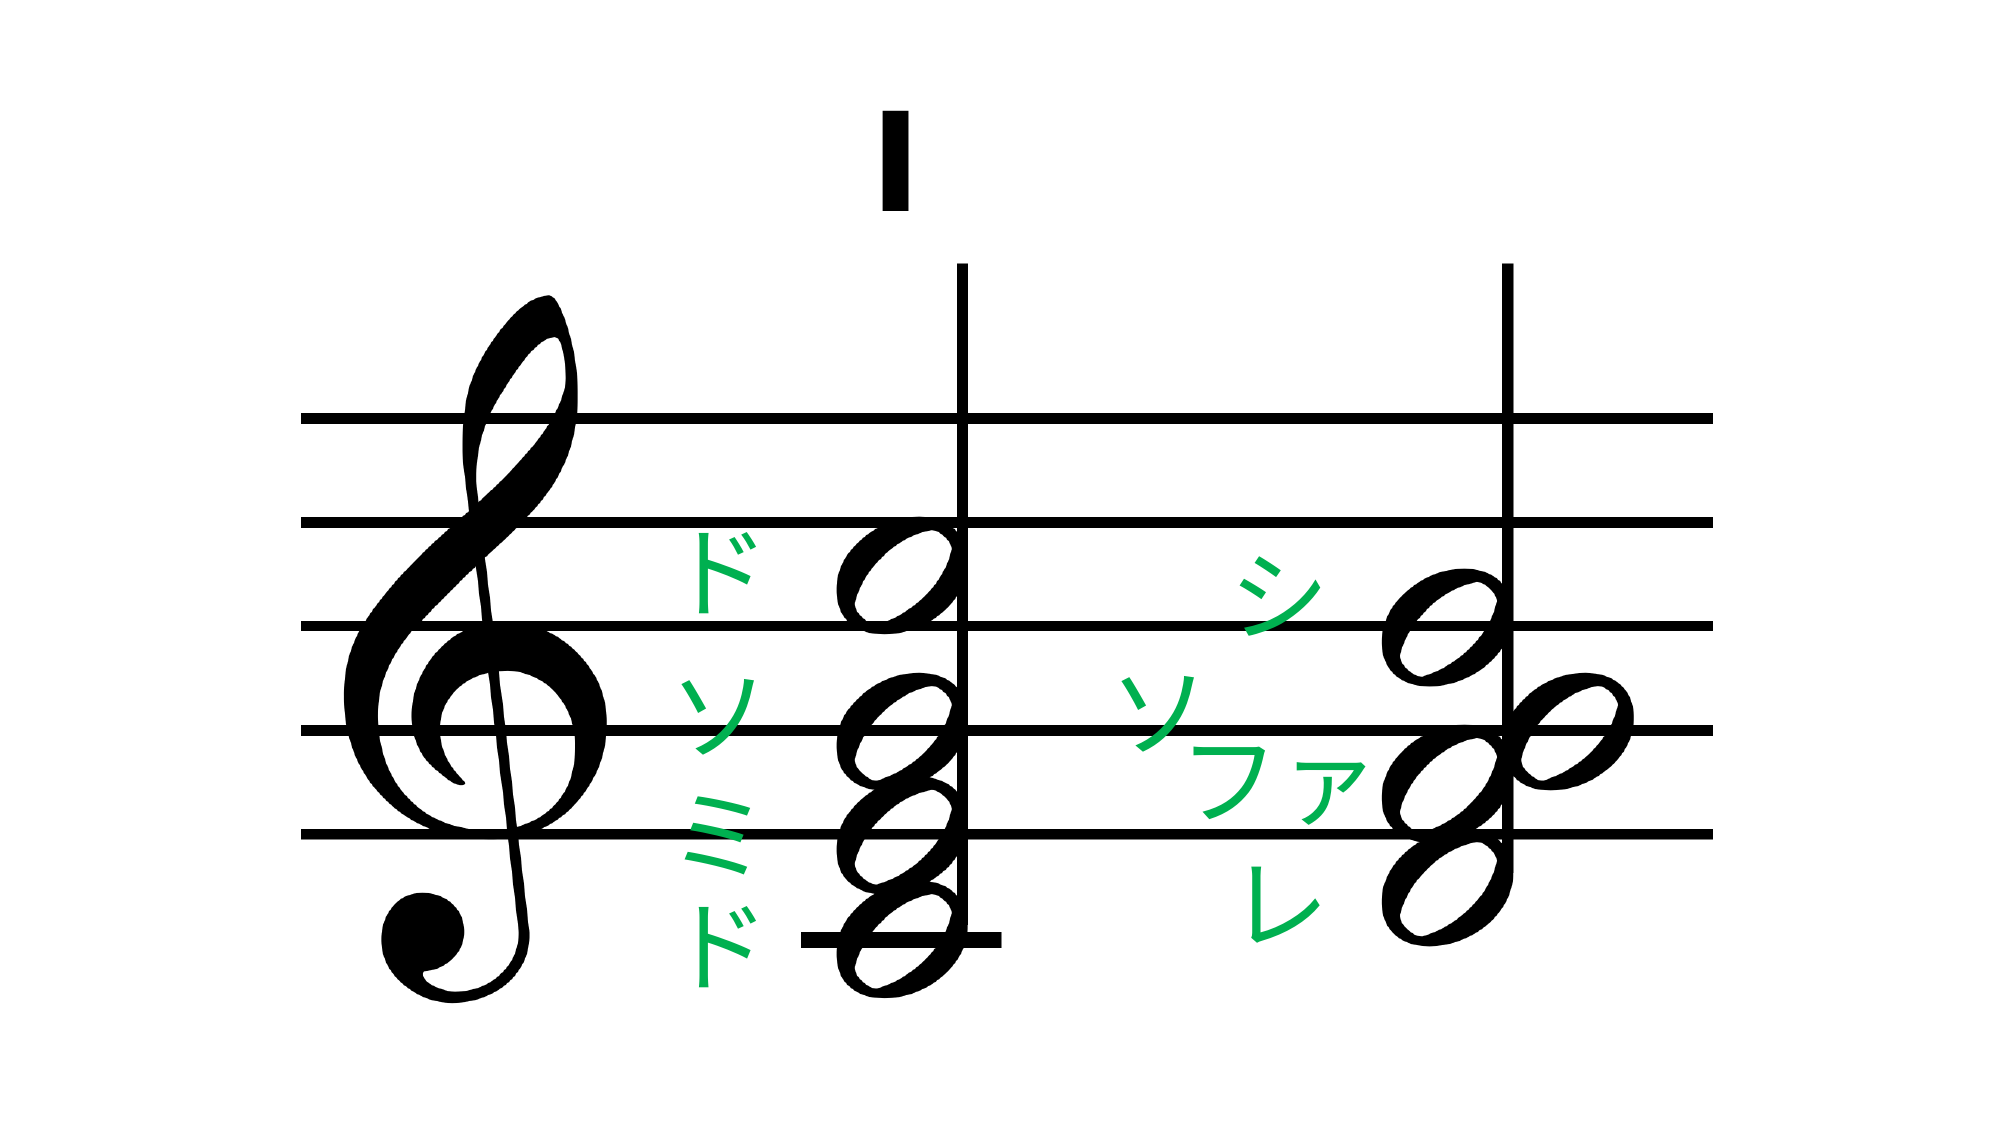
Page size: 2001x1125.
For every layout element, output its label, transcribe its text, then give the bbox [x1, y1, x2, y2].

picture [280, 248, 1734, 1029]
text_box Ⅰ [855, 67, 937, 247]
